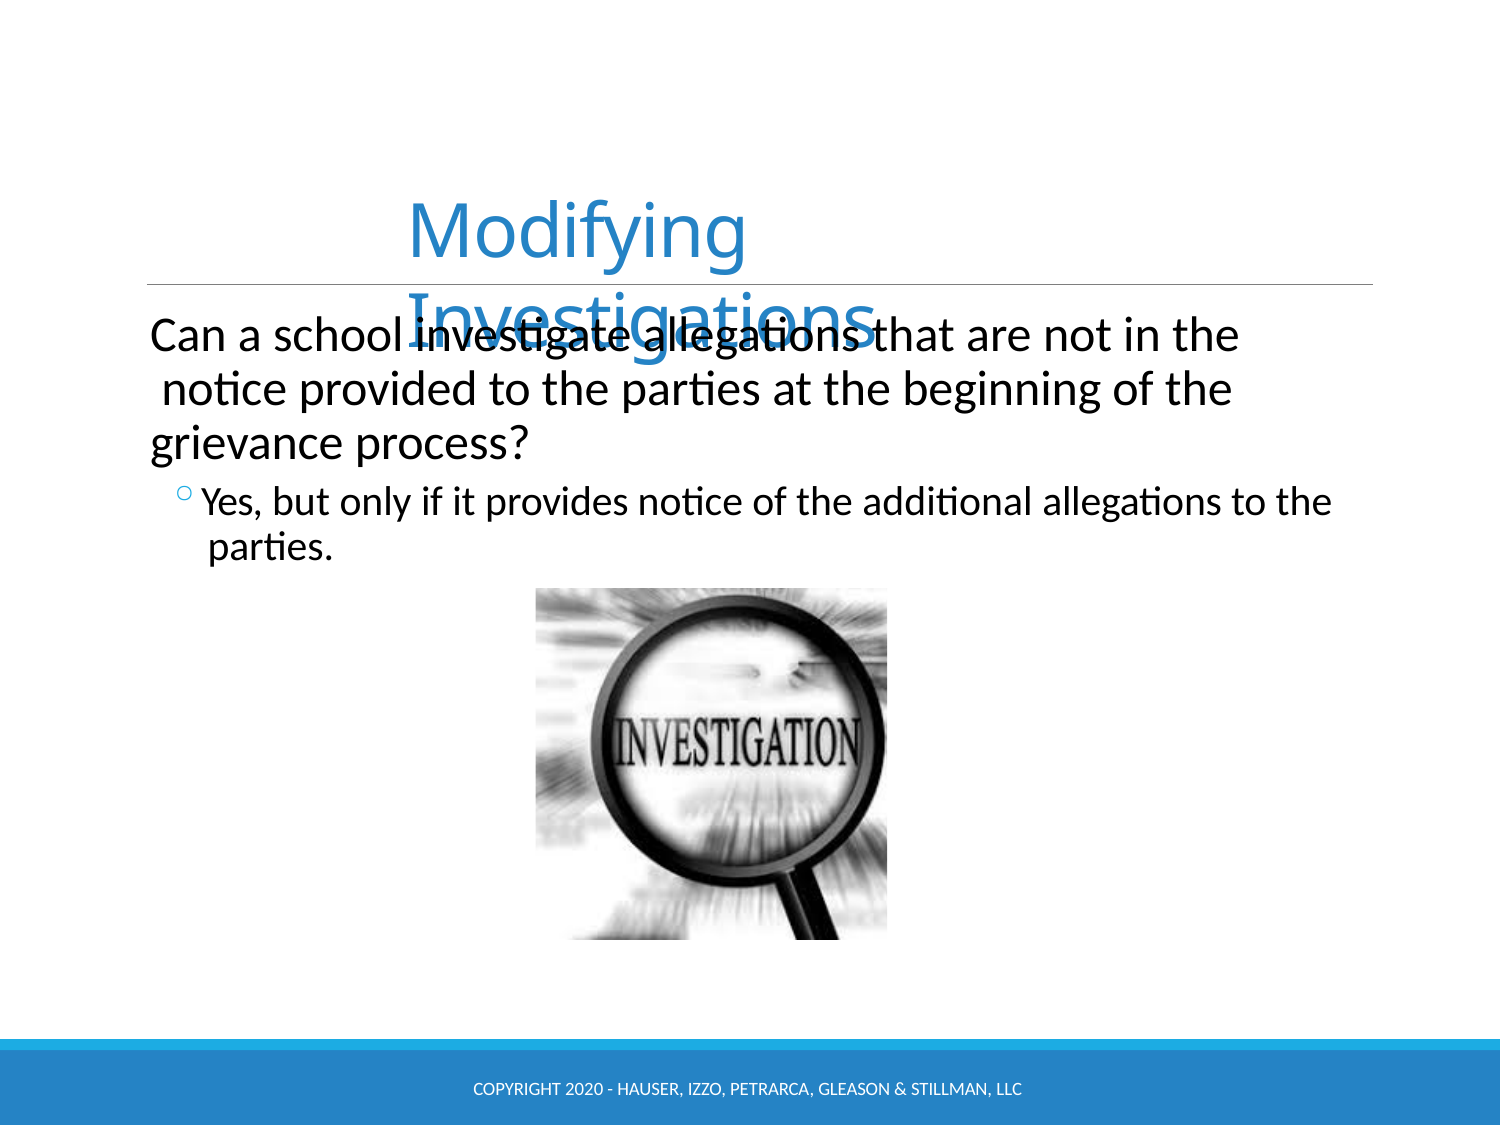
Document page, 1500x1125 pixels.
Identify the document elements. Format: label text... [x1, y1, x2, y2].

text_box Can a school investigate allegations that are not in the notice provided to the parties at the beginning of the grievance process? Yes, but only if it provides notice of the additional allegations to the parties. [147, 298, 1342, 569]
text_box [0, 1038, 1500, 1125]
title Modifying Investigations [404, 180, 1105, 298]
text_box [535, 588, 888, 940]
